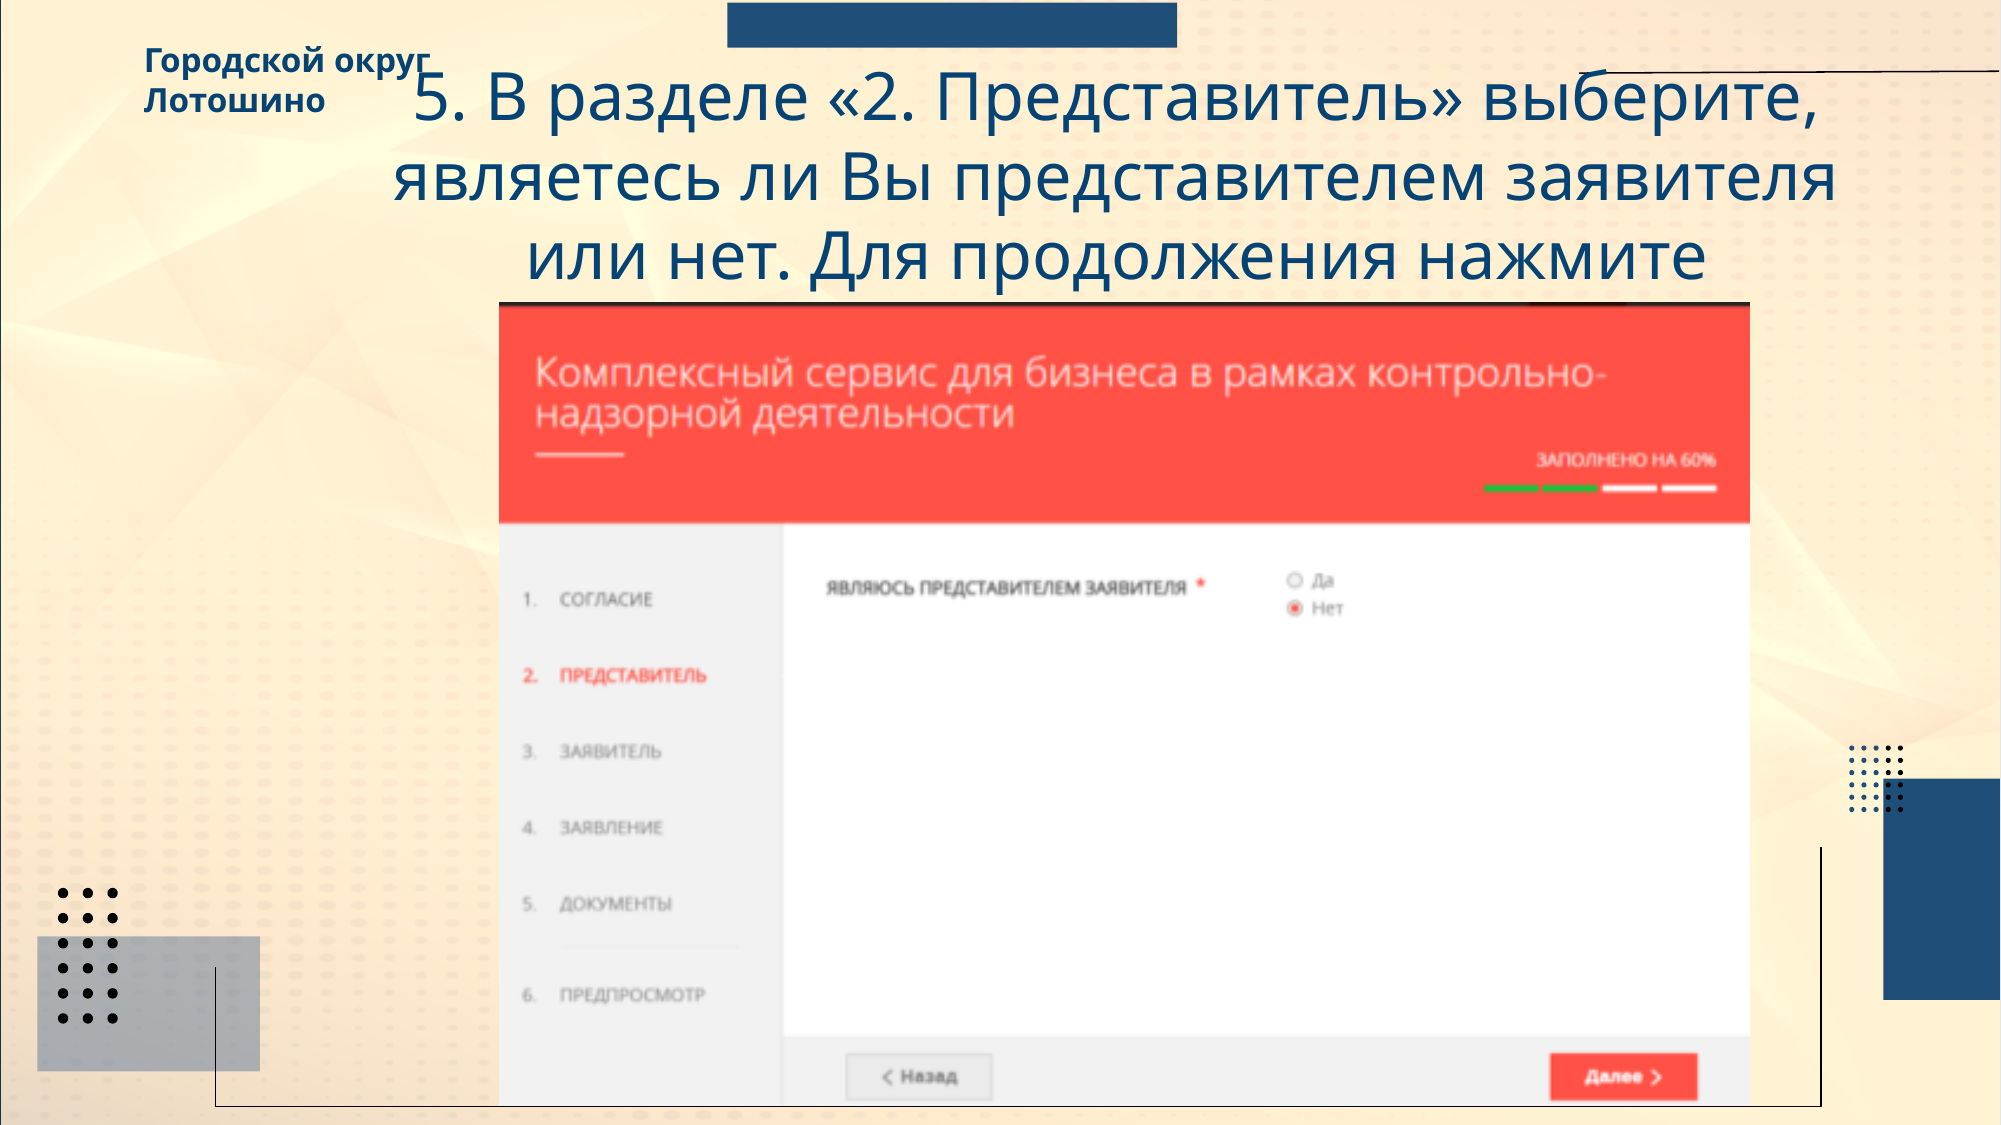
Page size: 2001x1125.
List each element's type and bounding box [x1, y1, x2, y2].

text_box [1, 0, 2000, 1125]
picture [499, 301, 1750, 1106]
